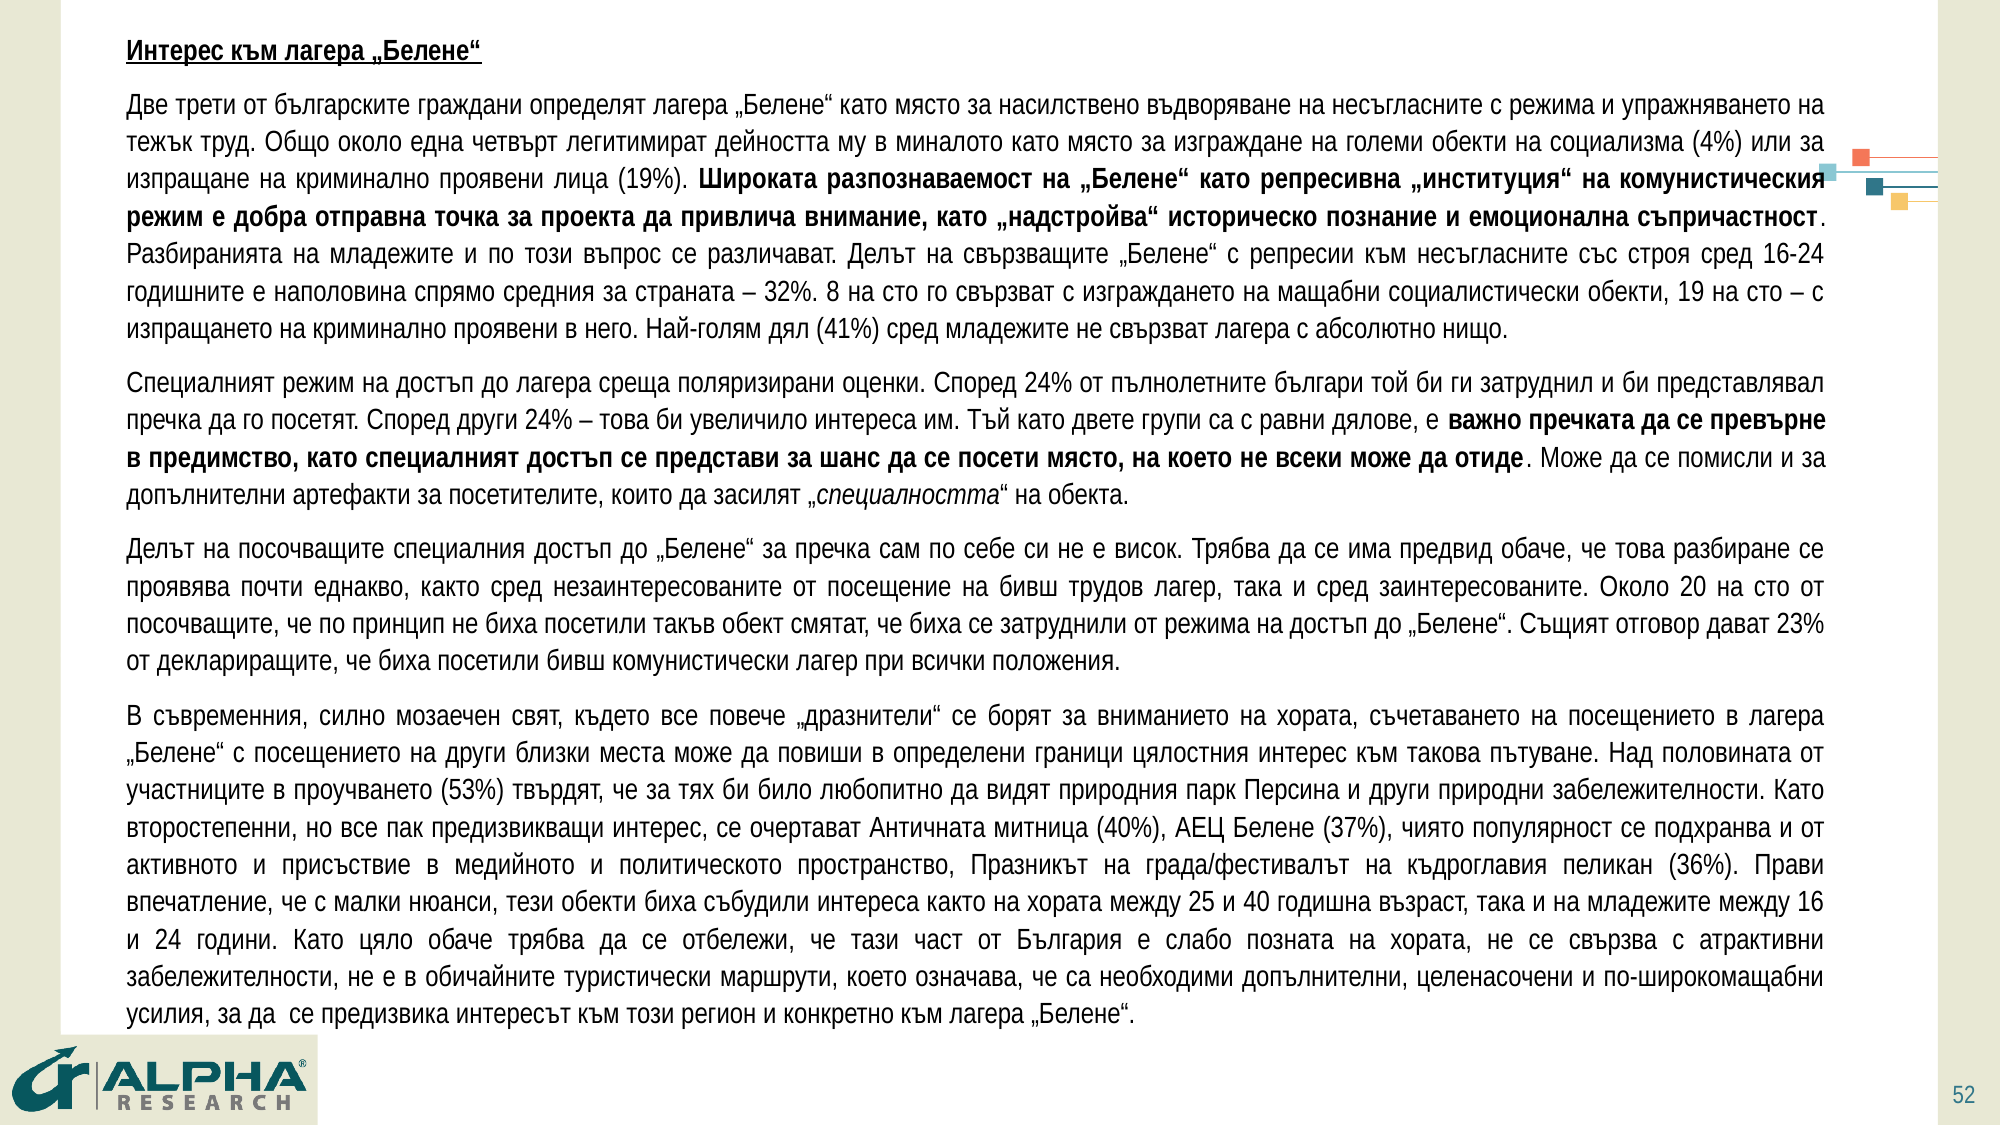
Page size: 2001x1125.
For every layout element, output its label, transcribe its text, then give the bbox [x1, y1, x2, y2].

picture [12, 1046, 307, 1112]
text_box Интерес към лагера „Белене“ Две трети от българските граждани определят лагера „Белене“ като място за насилствено въдворяване на несъгласните с режима и упражняването на тежък труд. Общо около една четвърт легитимират дейността му в миналото като място за изграждане на големи обекти на социализма (4%) или за изпращане на криминално проявени лица (19%). Широката разпознаваемост на „Белене“ като репресивна „институция“ на комунистическия режим е добра отправна точка за проекта да привлича внимание, като „надстройва“ историческо познание и емоционална съпричастност. Разбиранията на младежите и по този въпрос се различават. Делът на свързващите „Белене“ с репресии към несъгласните със строя сред 16-24 годишните е наполовина спрямо средния за страната – 32%. 8 на сто го свързват с изграждането на мащабни социалистически обекти, 19 на сто – с изпращането на криминално проявени в него. Най-голям дял (41%) сред младежите не свързват лагера с абсолютно нищо. Специалният режим на достъп до лагера среща поляризирани оценки. Според 24% от пълнолетните българи той би ги затруднил и би представлявал пречка да го посетят. Според други 24% – това би увеличило интереса им. Тъй като двете групи са с равни дялове, е важно пречката да се превърне в предимство, като специалният достъп се представи за шанс да се посети място, на което не всеки може да отиде. Може да се помисли и за допълнителни артефакти за посетителите, които да засилят „специалността“ на обекта. Делът на посочващите специалния достъп до „Белене“ за пречка сам по себе си не е висок. Трябва да се има предвид обаче, че това разбиране се проявява почти еднакво, както сред незаинтересованите от посещение на бивш трудов лагер, така и сред заинтересованите. Около 20 на сто от посочващите, че по принцип не биха посетили такъв обект смятат, че биха се затруднили от режима на достъп до „Белене“. Същият отговор дават 23% от деклариращите, че биха посетили бивш комунистически лагер при всички положения. В съвременния, силно мозаечен свят, където все повече „дразнители“ се борят за вниманието на хората, съчетаването на посещението в лагера „Белене“ с посещението на други близки места може да повиши в определени граници цялостния интерес към такова пътуване. Над половината от участниците в проучването (53%) твърдят, че за тях би било любопитно да видят природния парк Персина и други природни забележителности. Като второстепенни, но все пак предизвикващи интерес, се очертават Античната митница (40%), АЕЦ Белене (37%), чиято популярност се подхранва и от активното и присъствие в медийното и политическото пространство, Празникът на града/фестивалът на къдроглавия пеликан (36%). Прави впечатление, че с малки нюанси, тези обекти биха събудили интереса както на хората между 25 и 40 годишна възраст, така и на младежите между 16 и 24 години. Като цяло обаче трябва да се отбележи, че тази част от България е слабо позната на хората, не се свързва с атрактивни забележителности, не е в обичайните туристически маршрути, което означава, че са необходими допълнителни, целенасочени и по-широкомащабни усилия, за да се предизвика интересът към този регион и конкретно към лагера „Белене“. [111, 21, 1842, 1038]
slide_number 52 [1923, 1063, 1991, 1124]
